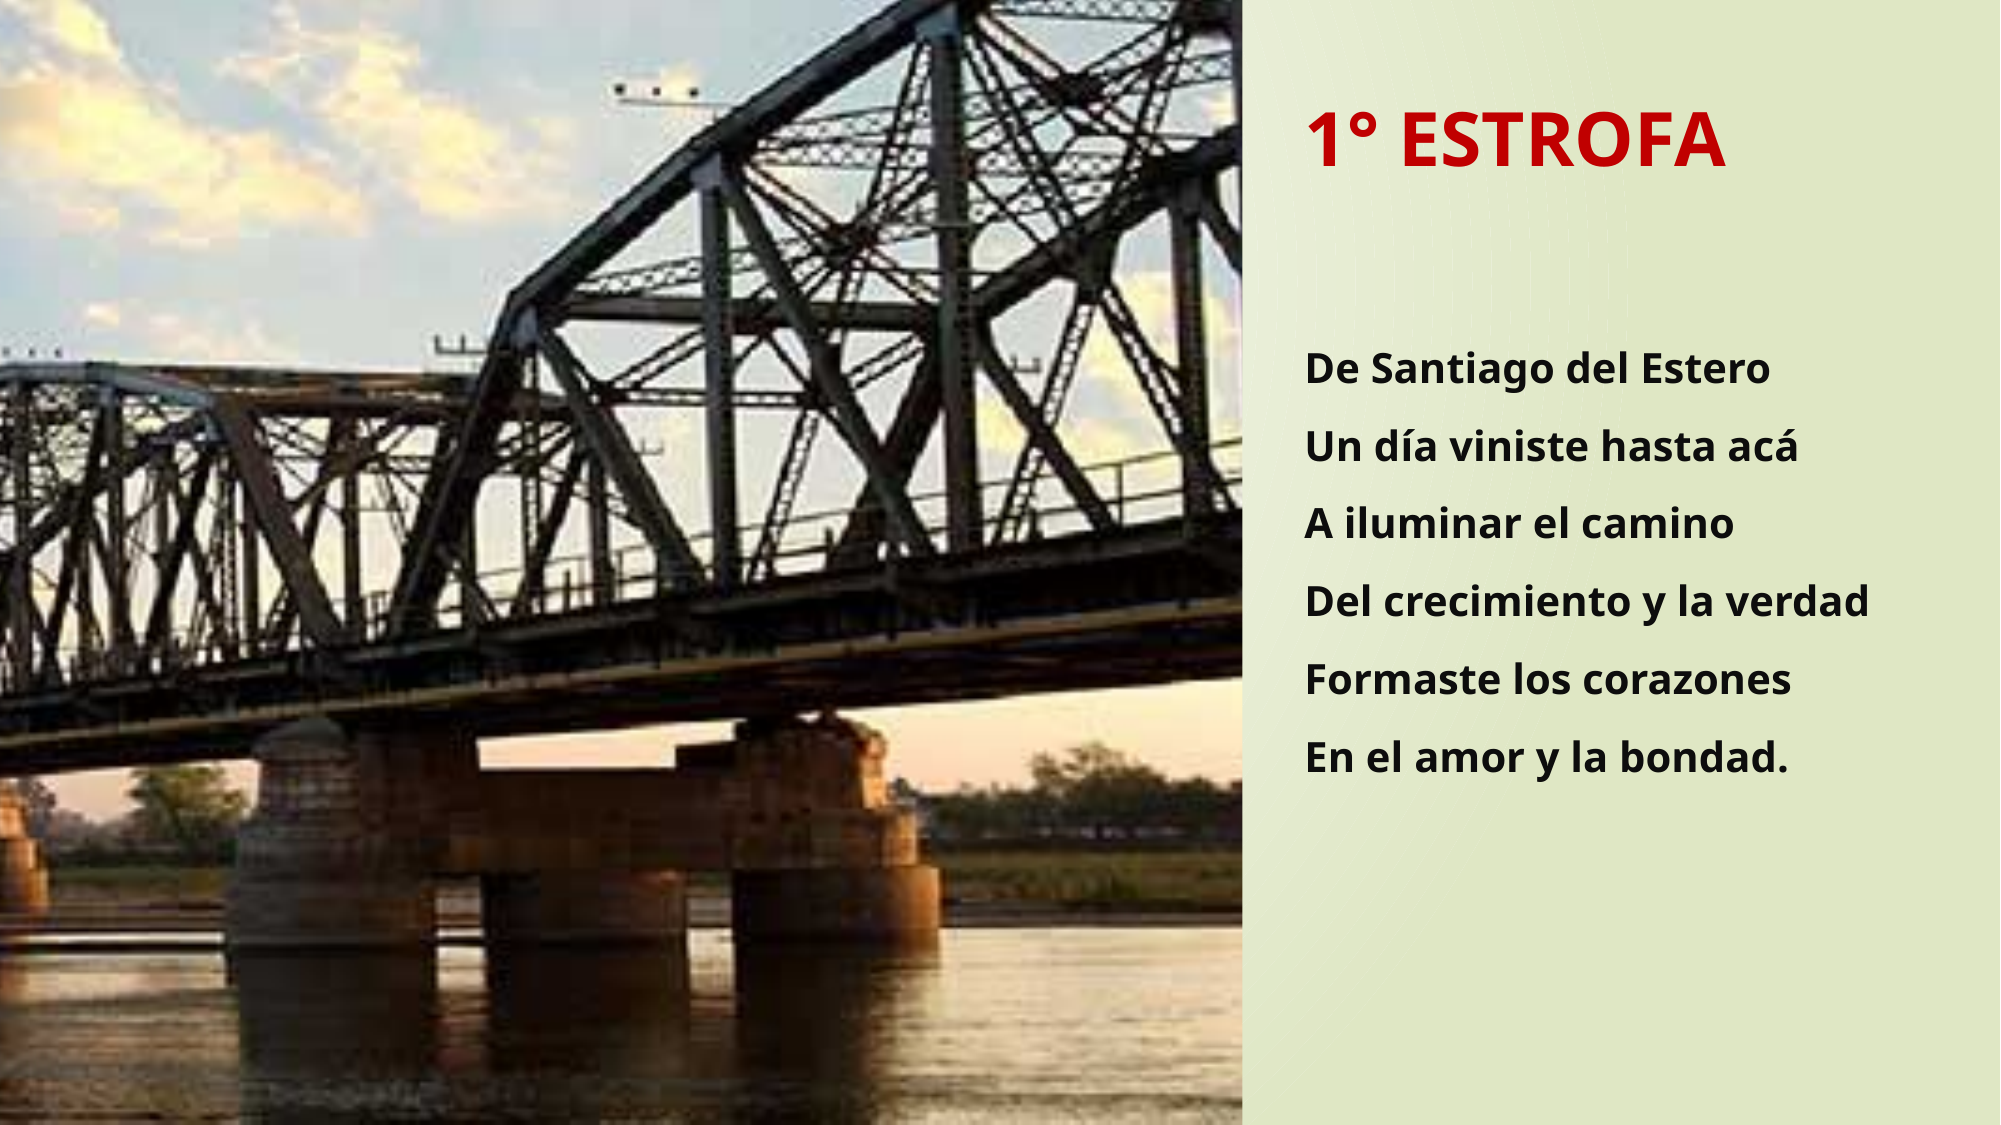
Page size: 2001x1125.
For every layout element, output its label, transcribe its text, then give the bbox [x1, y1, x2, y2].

text_box De Santiago del Estero Un día viniste hasta acá A iluminar el camino Del crecimiento y la verdad Formaste los corazones En el amor y la bondad. [1289, 331, 1905, 834]
picture [0, 0, 1243, 1125]
title 1° ESTROFA [1289, 73, 1784, 202]
